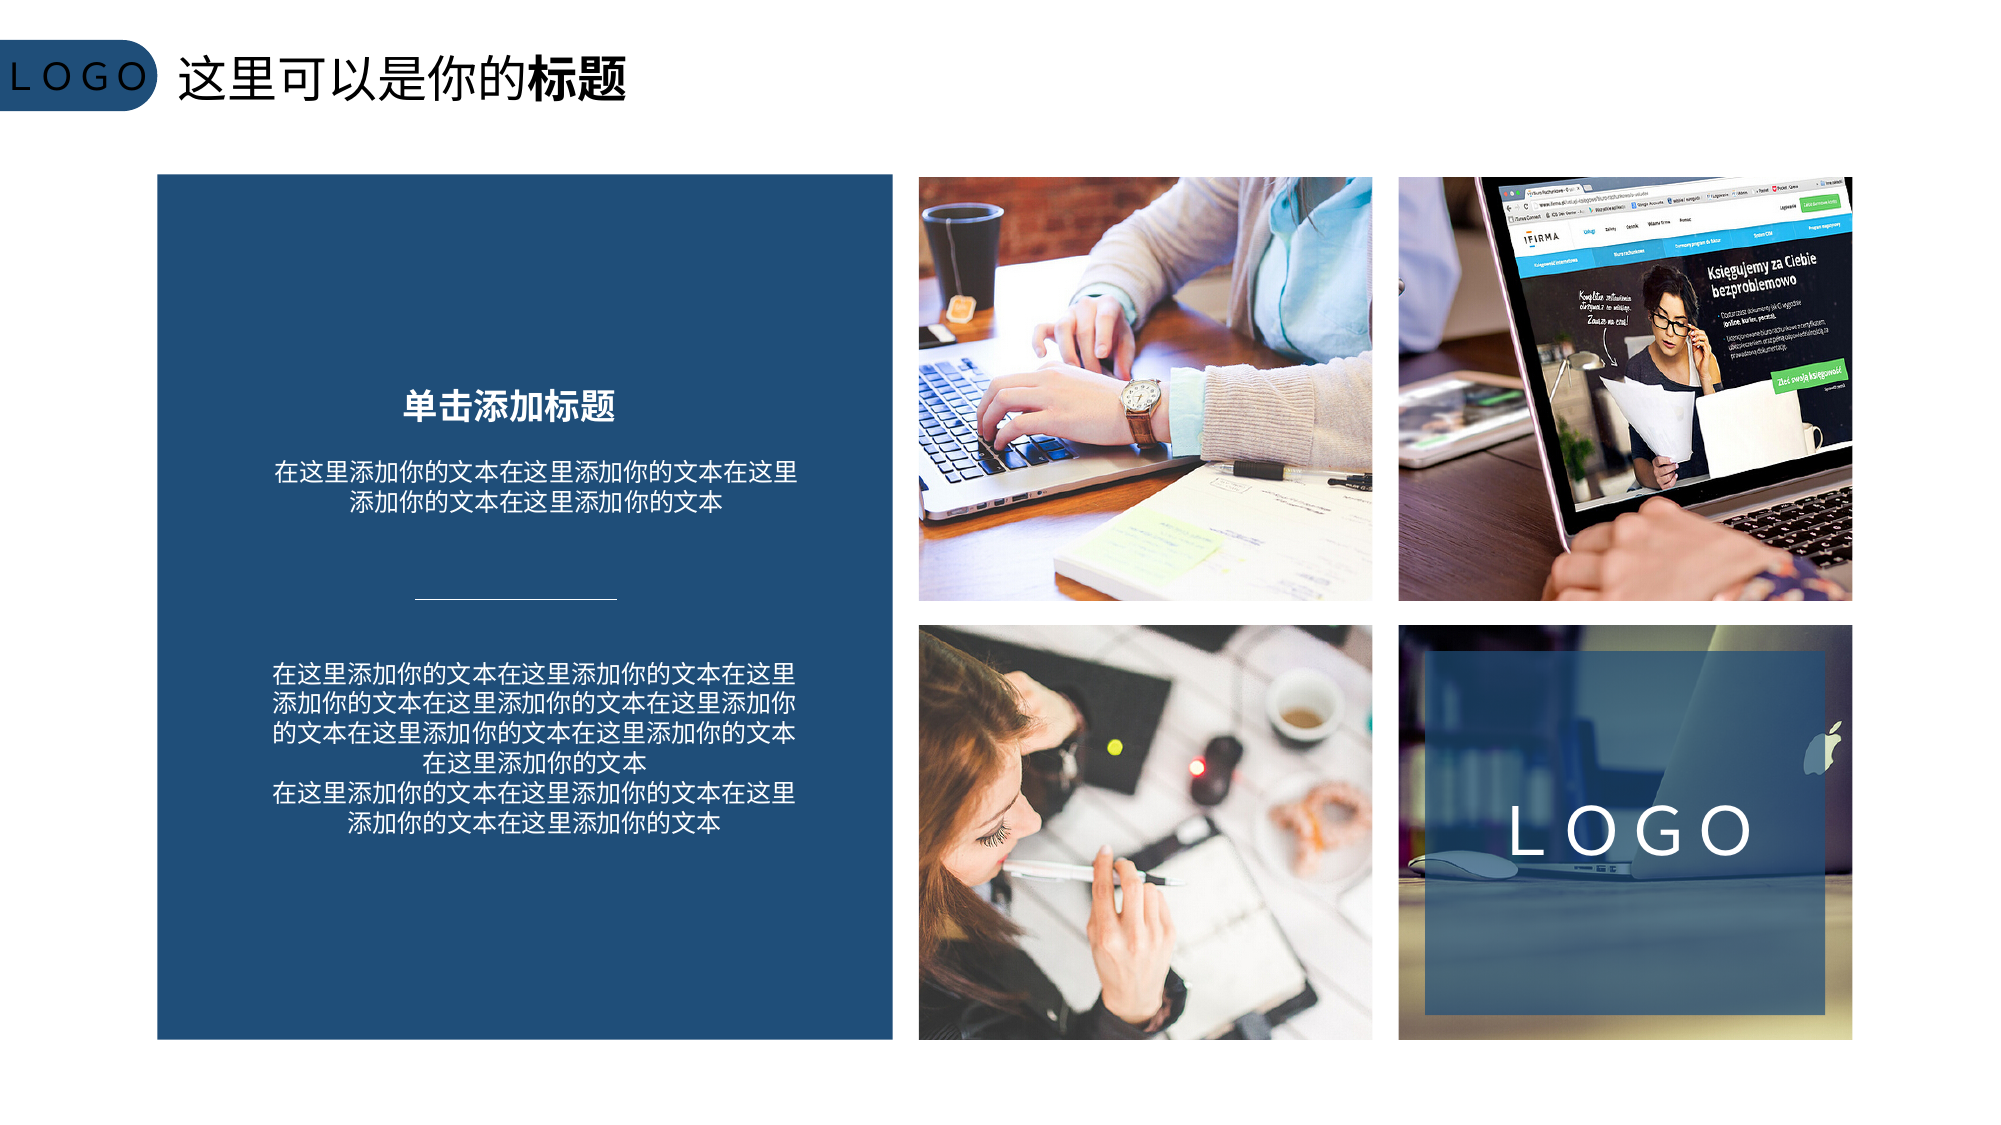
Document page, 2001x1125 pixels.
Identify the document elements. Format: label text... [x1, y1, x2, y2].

text_box 在这里添加你的文本在这里添加你的文本在这里添加你的文本在这里添加你的文本 [270, 456, 803, 517]
text_box [918, 625, 1373, 1041]
text_box 在这里添加你的文本在这里添加你的文本在这里添加你的文本在这里添加你的文本在这里添加你的文本在这里添加你的文本在这里添加你的文本在这里添加你的文本 在这里添加你的文本在这里添加你的文本在这里添加你的文本在这里添加你的文本 [266, 658, 803, 868]
text_box 单击添加标题 [366, 384, 652, 427]
text_box [156, 173, 894, 1041]
text_box ＬＯＧＯ [1489, 789, 1762, 870]
text_box [1424, 650, 1826, 1016]
text_box [918, 176, 1373, 601]
text_box [1398, 625, 1853, 1041]
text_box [0, 39, 652, 112]
text_box [1398, 176, 1853, 601]
